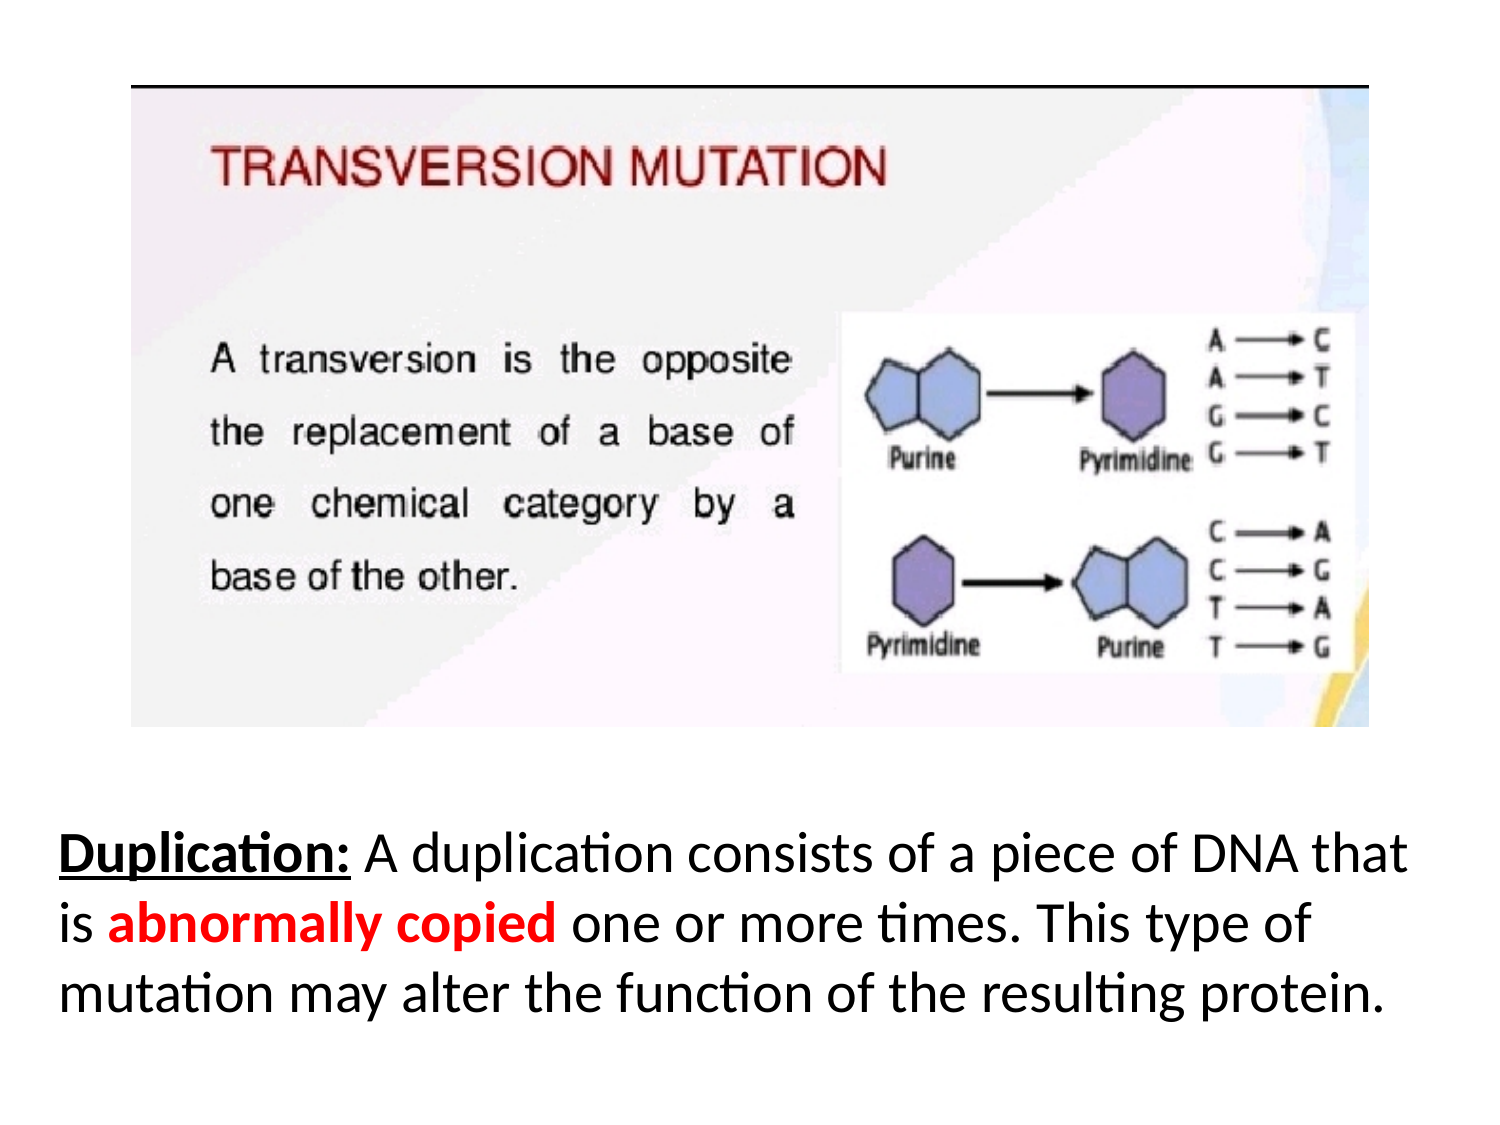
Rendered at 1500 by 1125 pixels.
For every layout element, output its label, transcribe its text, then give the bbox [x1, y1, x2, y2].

title Duplication: A duplication consists of a piece of DNA that is abnormally copied one or more times. This type of mutation may alter the function of the resulting protein. [43, 718, 1457, 1119]
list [131, 85, 1369, 727]
